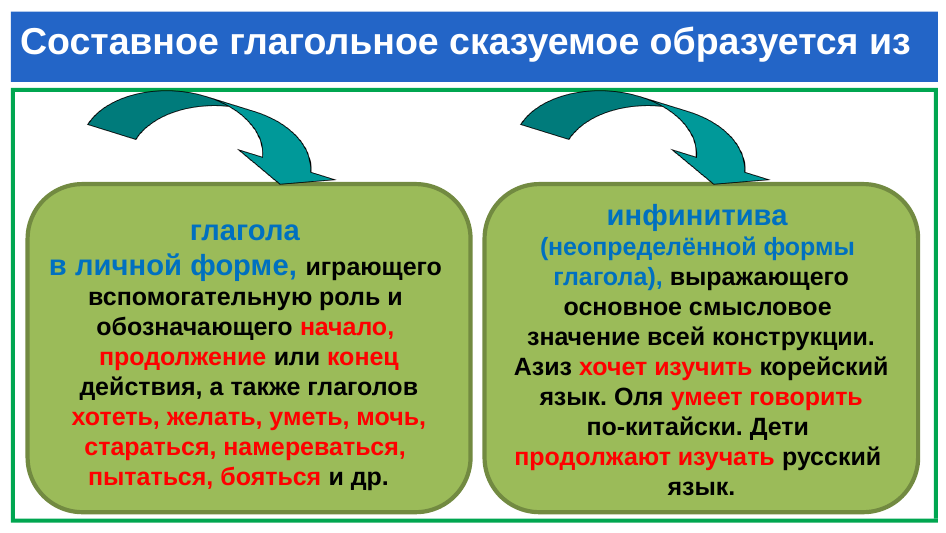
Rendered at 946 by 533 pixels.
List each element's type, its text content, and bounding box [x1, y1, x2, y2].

text_box глагола в личной форме, играющего вспомогательную роль и обозначающего начало, продолжение или конец действия, а также глаголов хотеть, желать, уметь, мочь, стараться, намереваться, пытаться, бояться и др. [25, 181, 473, 515]
title Составное глагольное сказуемое образуется из [0, 16, 946, 63]
picture [85, 90, 337, 185]
picture [519, 90, 771, 185]
text_box инфинитива (неопределённой формы глагола), выражающего основное смысловое значение всей конструкции. Азиз хочет изучить корейский язык. Оля умеет говорить по-китайски. Дети продолжают изучать русский язык. [482, 181, 921, 515]
